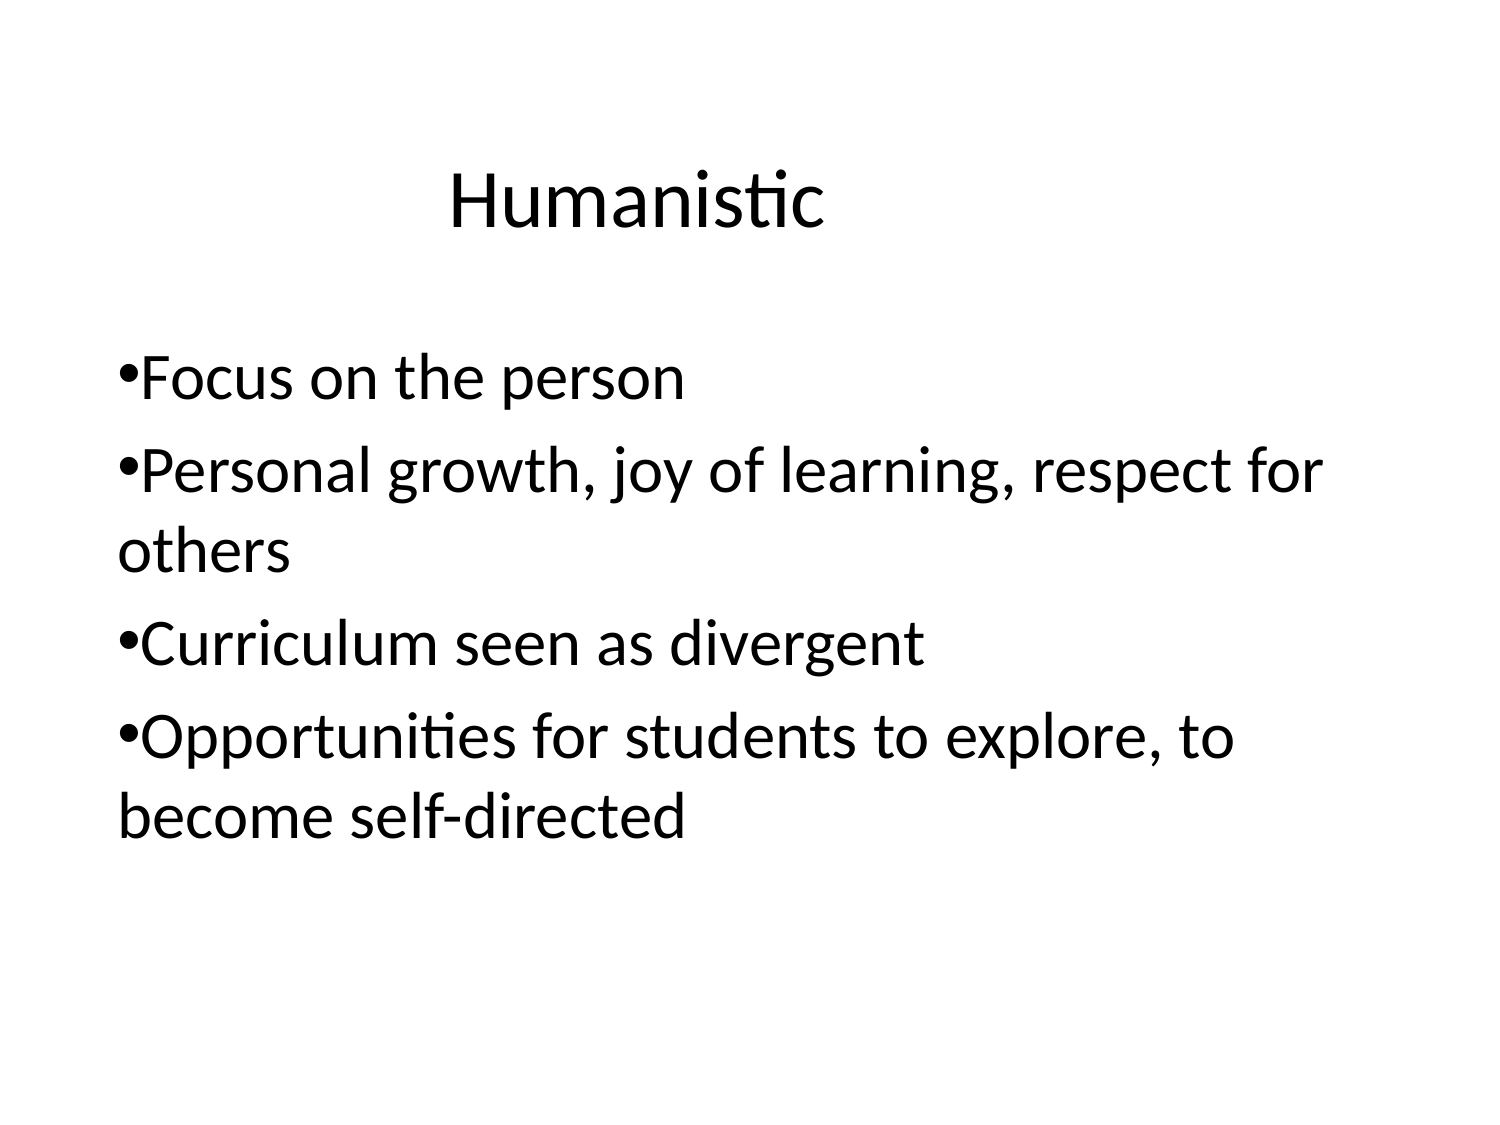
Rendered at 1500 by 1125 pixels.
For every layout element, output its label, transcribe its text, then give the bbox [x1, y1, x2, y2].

title Humanistic [0, 99, 1275, 288]
list Focus on the person Personal growth, joy of learning, respect for others Curriculum seen as divergent Opportunities for students to explore, to become self-directed [75, 324, 1350, 1000]
